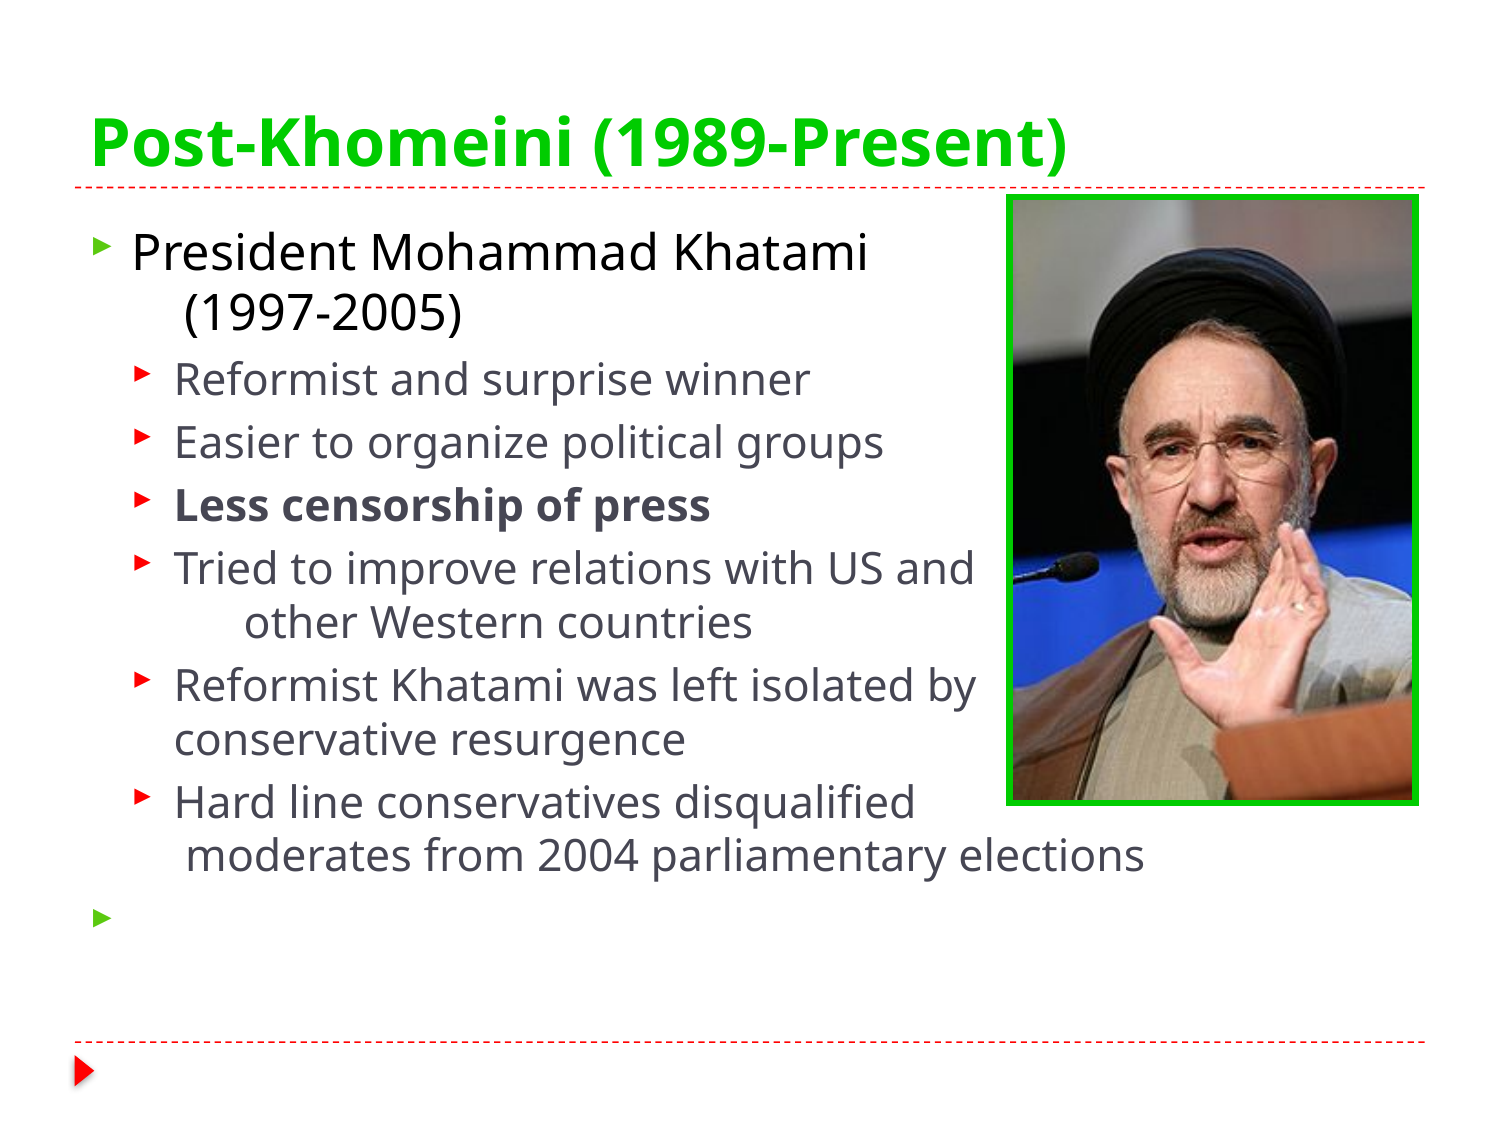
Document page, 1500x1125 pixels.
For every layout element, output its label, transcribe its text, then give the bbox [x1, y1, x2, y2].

title Post-Khomeini (1989-Present) [75, 24, 1425, 188]
text_box [862, 525, 893, 601]
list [1012, 199, 1413, 801]
list President Mohammad Khatami (1997-2005) Reformist and surprise winner Easier to organize political groups Less censorship of press Tried to improve relations with US and other Western countries Reformist Khatami was left isolated by conservative resurgence Hard line conservatives disqualified moderates from 2004 parliamentary elections [75, 212, 1425, 966]
